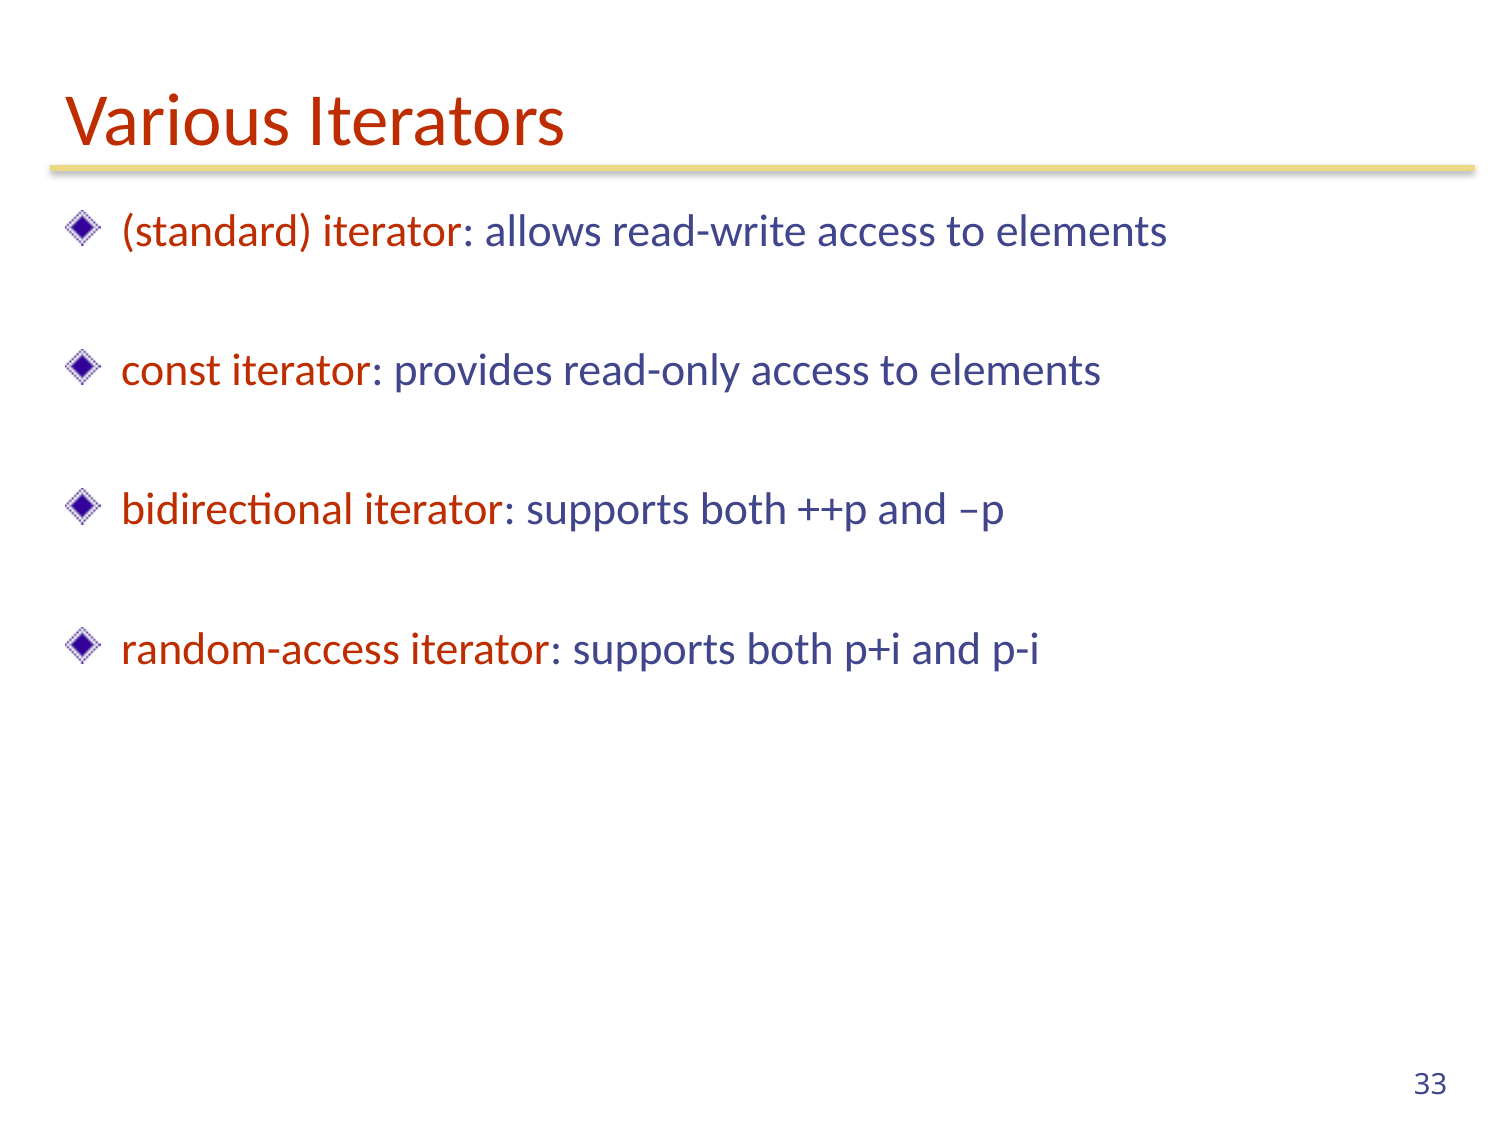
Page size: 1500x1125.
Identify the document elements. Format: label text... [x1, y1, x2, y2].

picture [65, 349, 101, 385]
picture [65, 210, 101, 246]
picture [65, 627, 101, 664]
picture [65, 488, 101, 525]
title Various Iterators [49, 49, 1476, 168]
list (standard) iterator: allows read-write access to elements const iterator: provides read-only access to elements bidirectional iterator: supports both ++p and –p random-access iterator: supports both p+i and p-i [49, 187, 1476, 1038]
slide_number 33 [1149, 1037, 1463, 1113]
